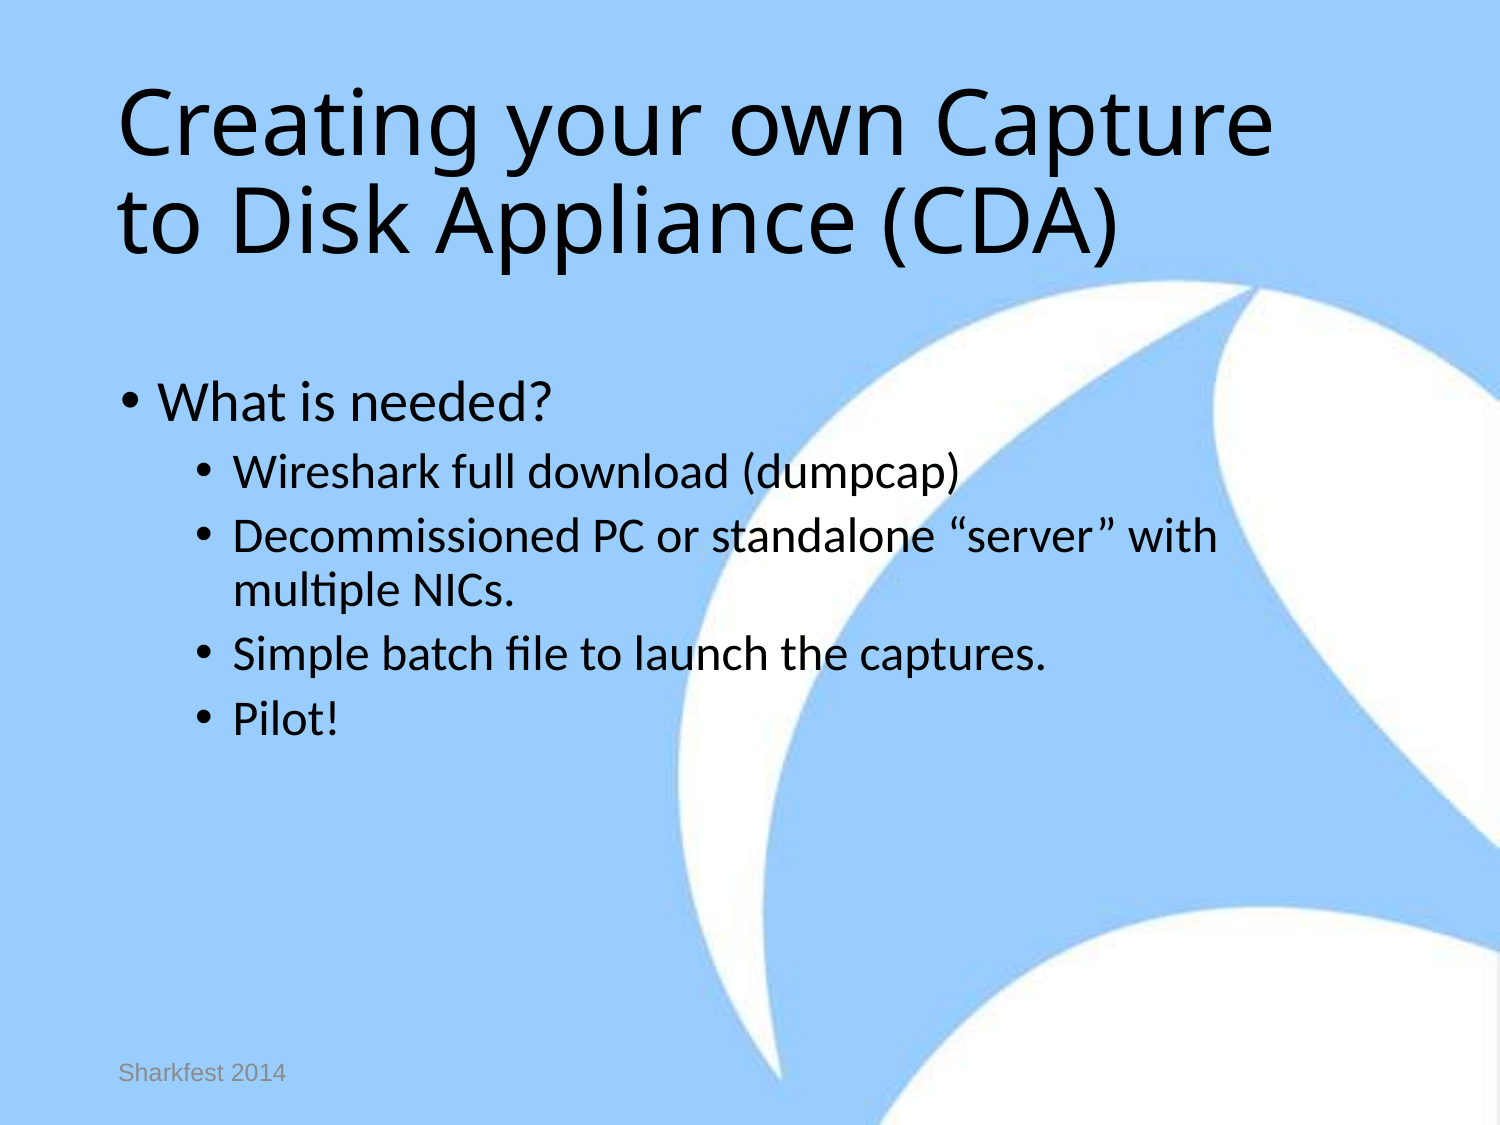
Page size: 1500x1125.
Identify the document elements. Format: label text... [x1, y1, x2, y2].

list What is needed? Wireshark full download (dumpcap) Decommissioned PC or standalone “server” with multiple NICs. Simple batch file to launch the captures. Pilot! [105, 364, 1399, 940]
footer Sharkfest 2014 [103, 1041, 610, 1102]
picture [0, 0, 1500, 1125]
title Creating your own Capture to Disk Appliance (CDA) [101, 66, 1395, 284]
